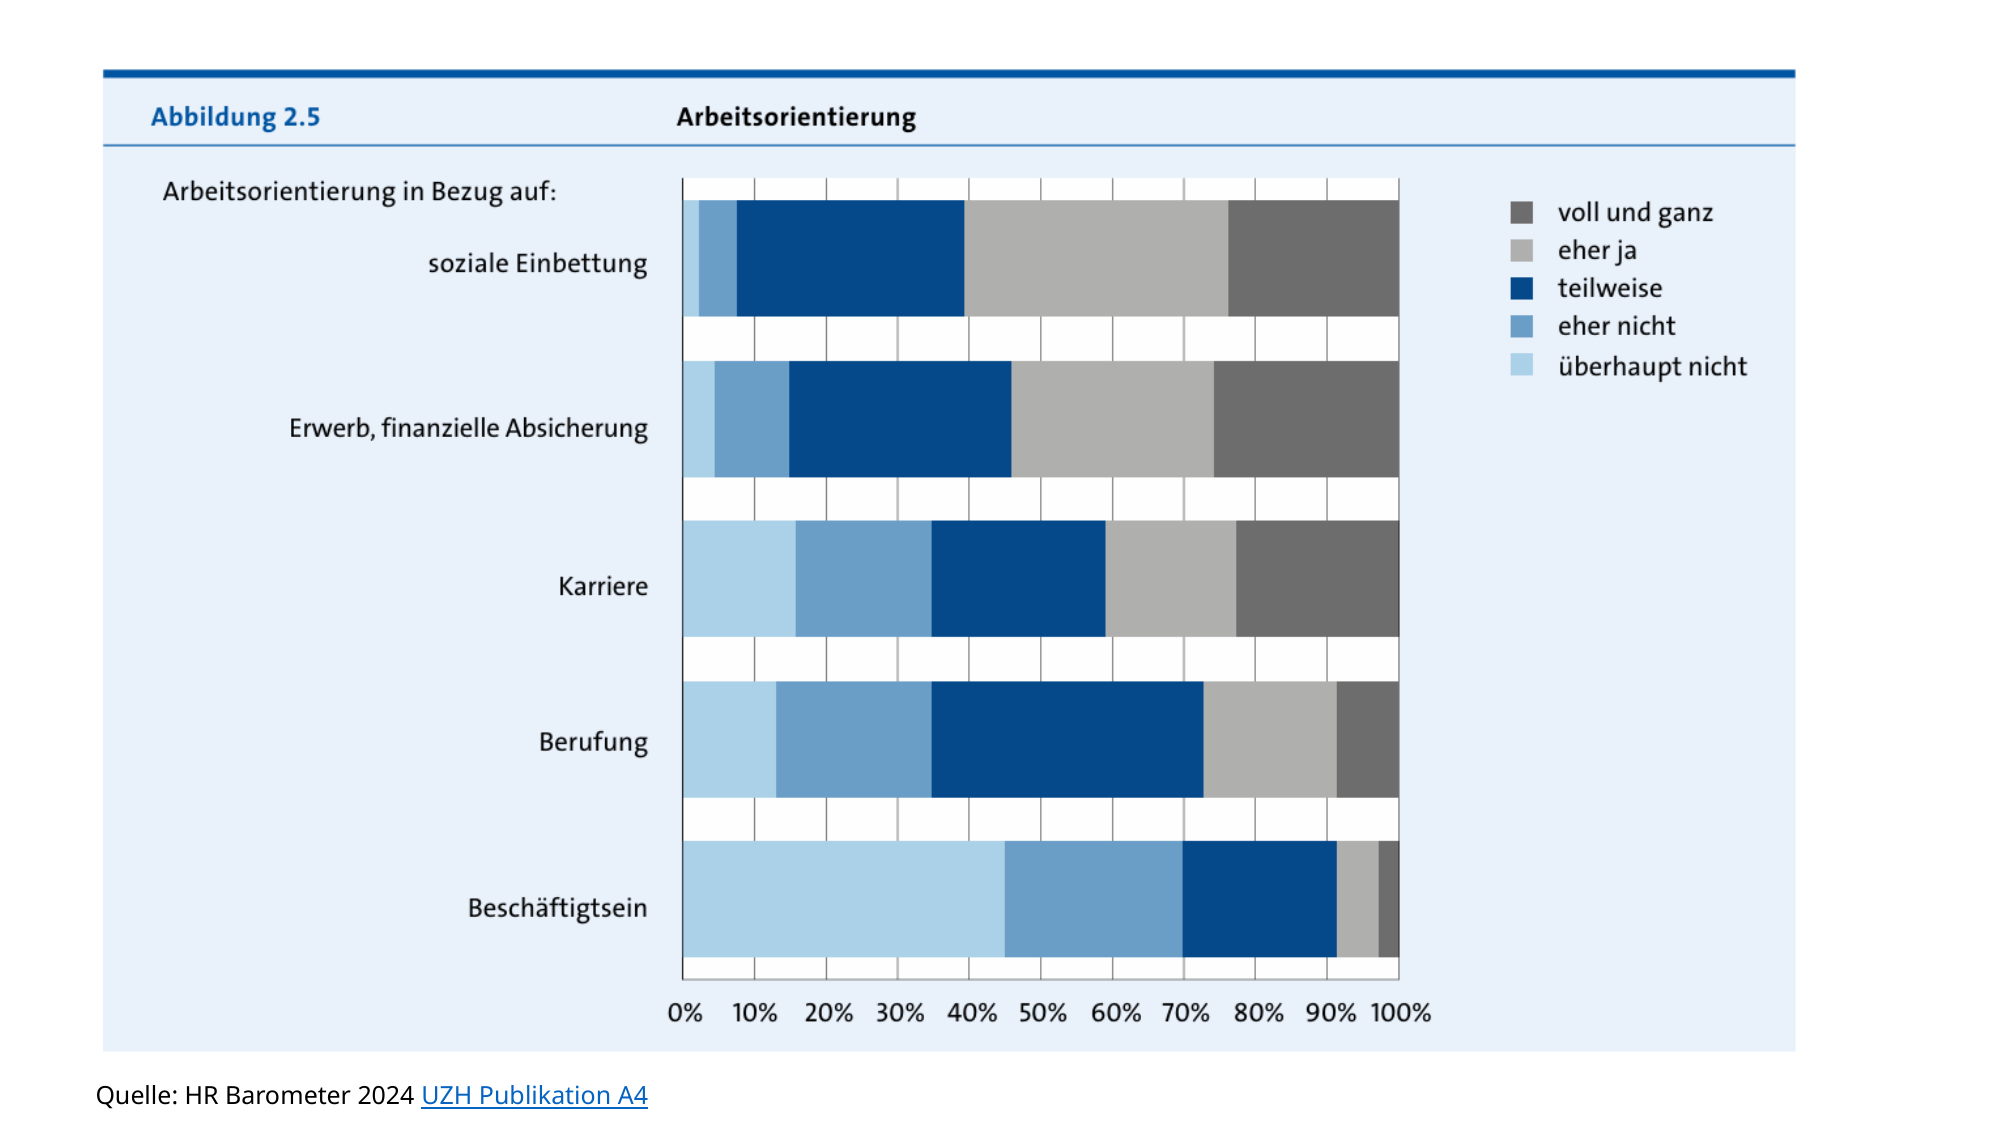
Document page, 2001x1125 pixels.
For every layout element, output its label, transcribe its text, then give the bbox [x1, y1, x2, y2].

picture [77, 29, 1835, 1066]
text_box Quelle: HR Barometer 2024 UZH Publikation A4 [80, 1072, 1367, 1122]
